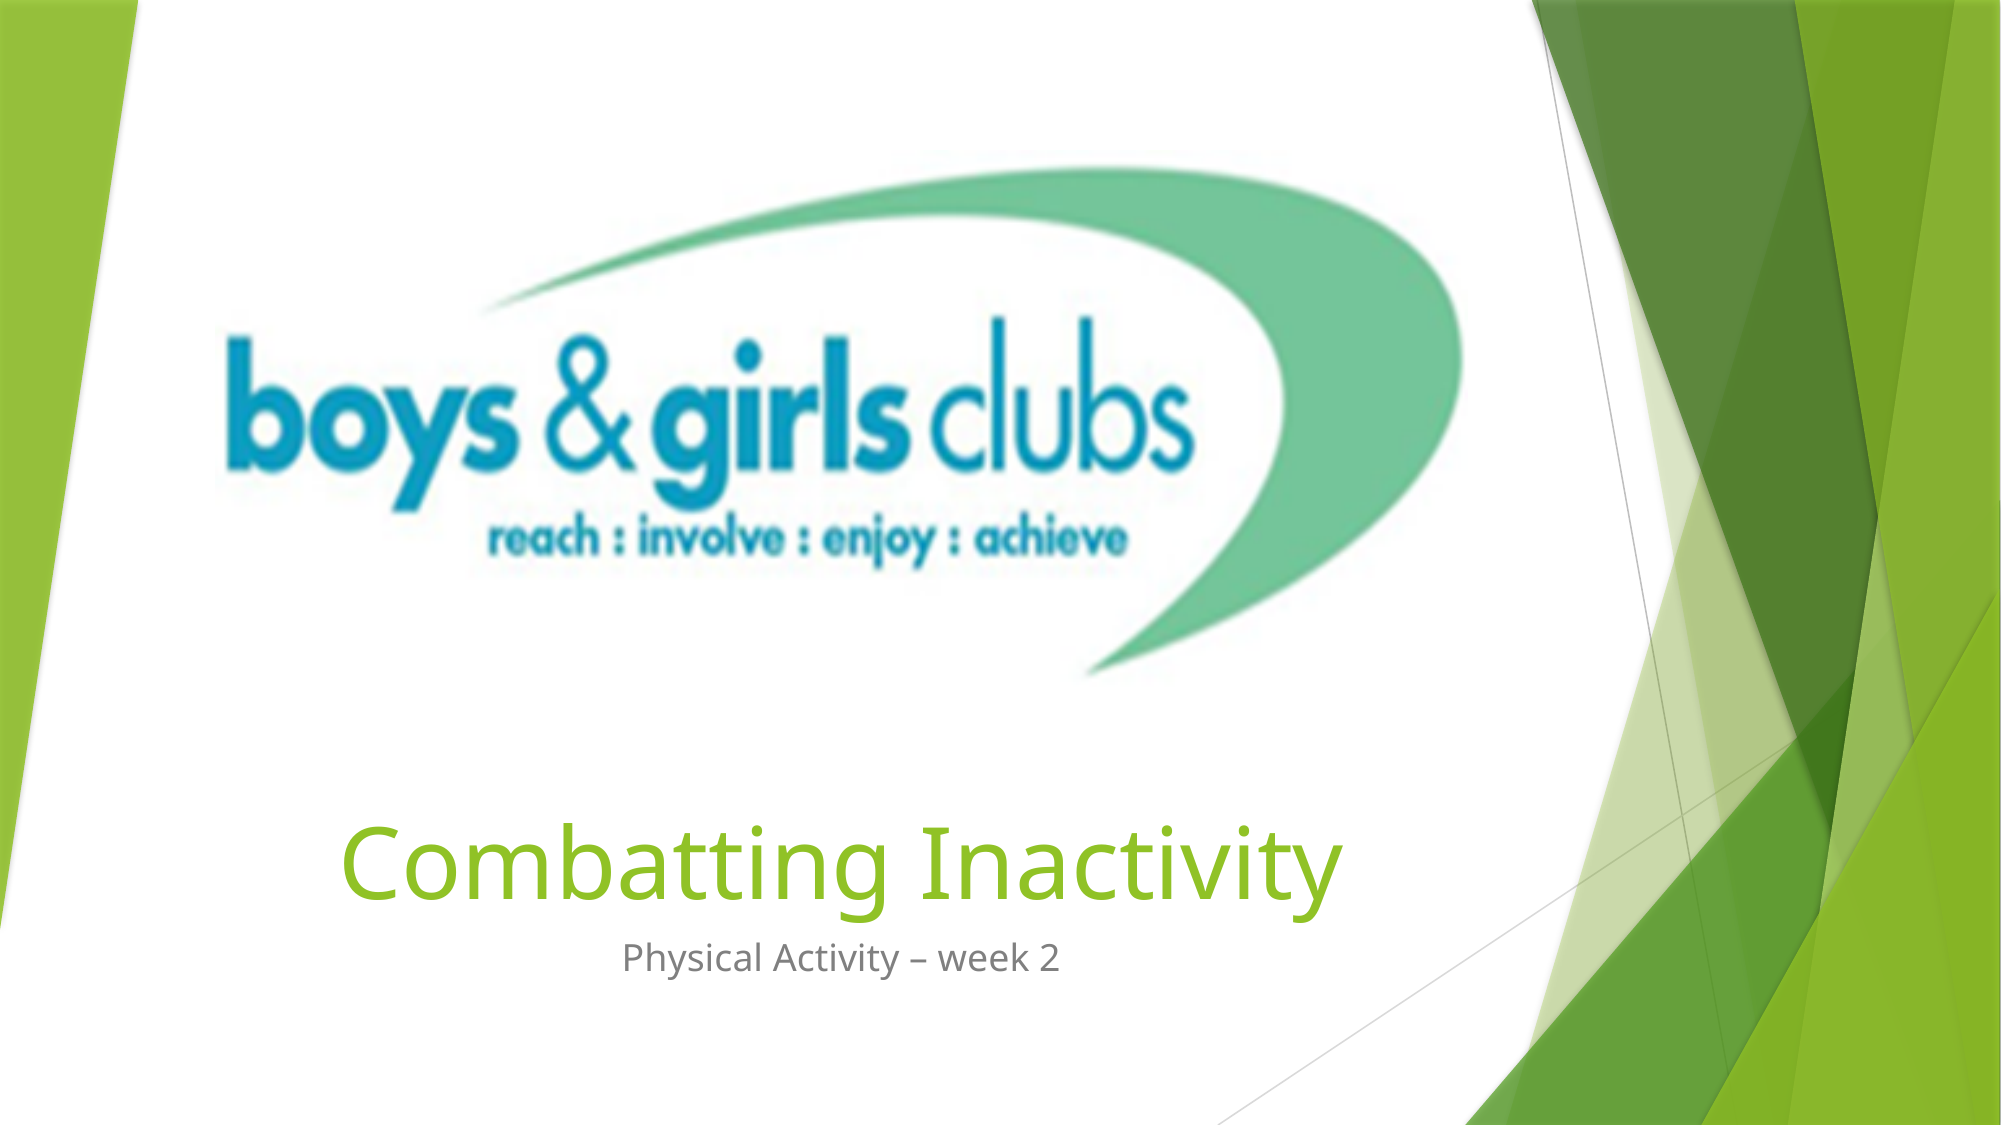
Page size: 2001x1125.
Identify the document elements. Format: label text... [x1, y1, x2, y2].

title Combatting Inactivity [161, 746, 1522, 926]
picture [215, 149, 1468, 693]
subtitle Physical Activity – week 2 [161, 926, 1522, 1004]
